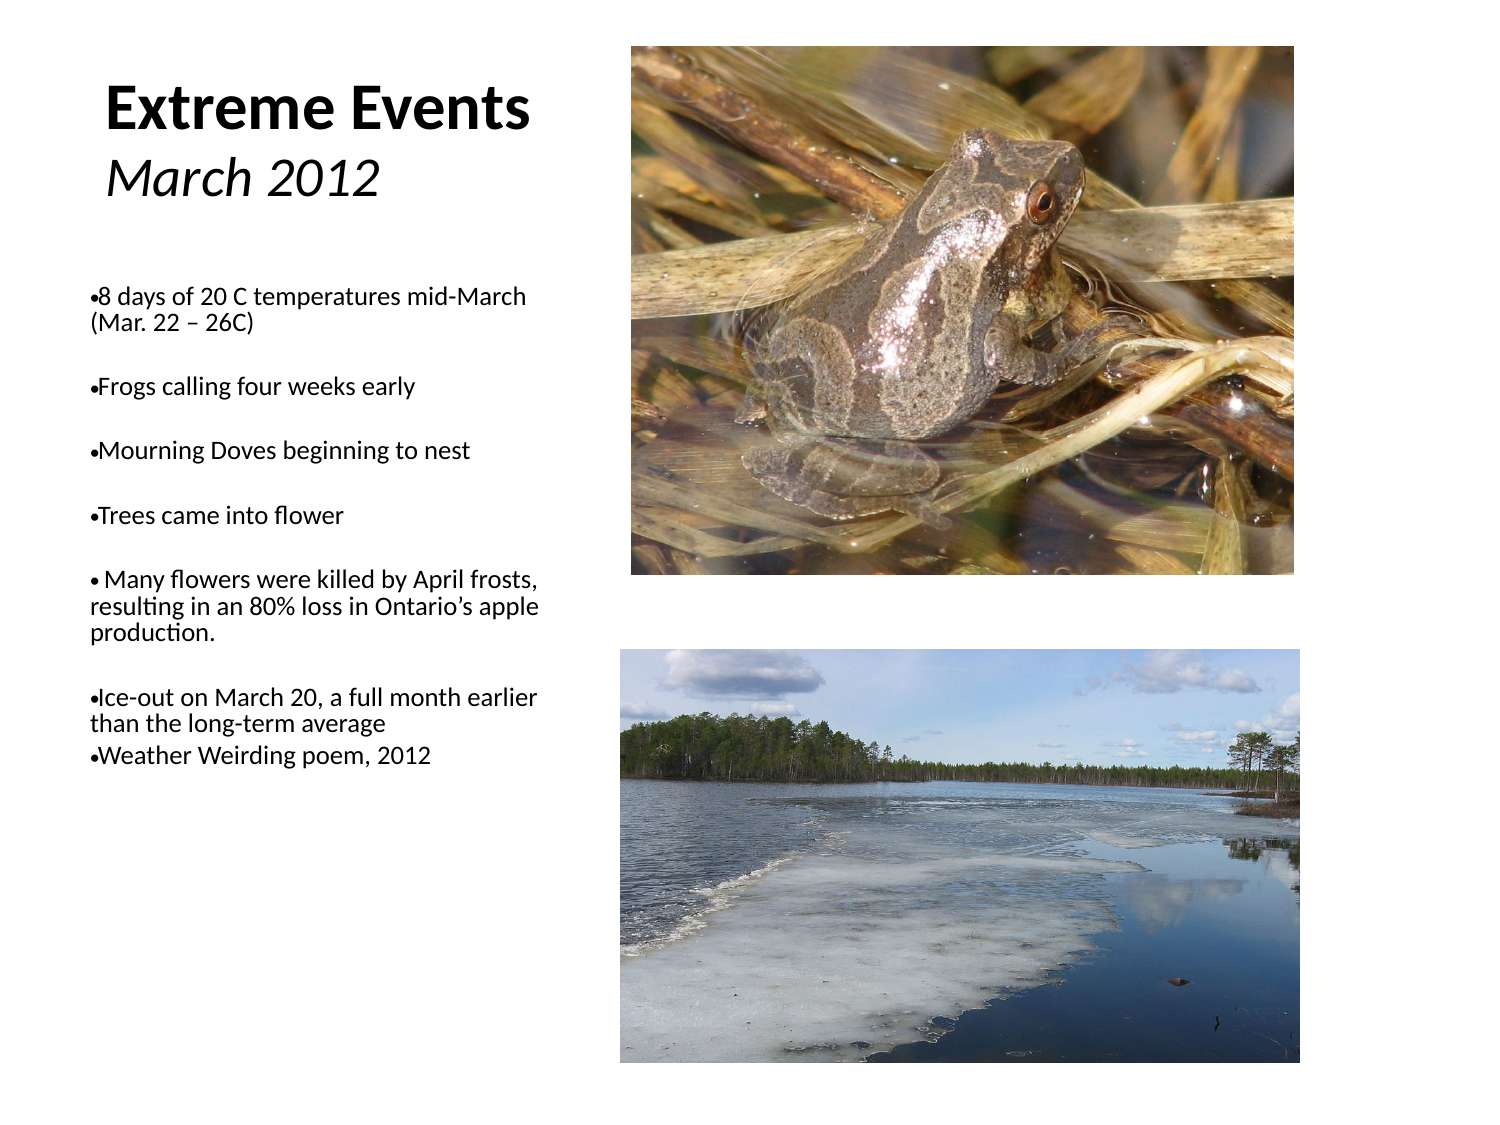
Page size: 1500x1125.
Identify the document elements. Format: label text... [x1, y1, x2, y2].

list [631, 45, 1294, 575]
title Extreme Events March 2012 [75, 44, 569, 200]
picture [619, 649, 1301, 1063]
list 8 days of 20 C temperatures mid-March (Mar. 22 – 26C) Frogs calling four weeks early Mourning Doves beginning to nest Trees came into flower Many flowers were killed by April frosts, resulting in an 80% loss in Ontario’s apple production. Ice-out on March 20, a full month earlier than the long-term average Weather Weirding poem, 2012 [75, 200, 569, 1063]
